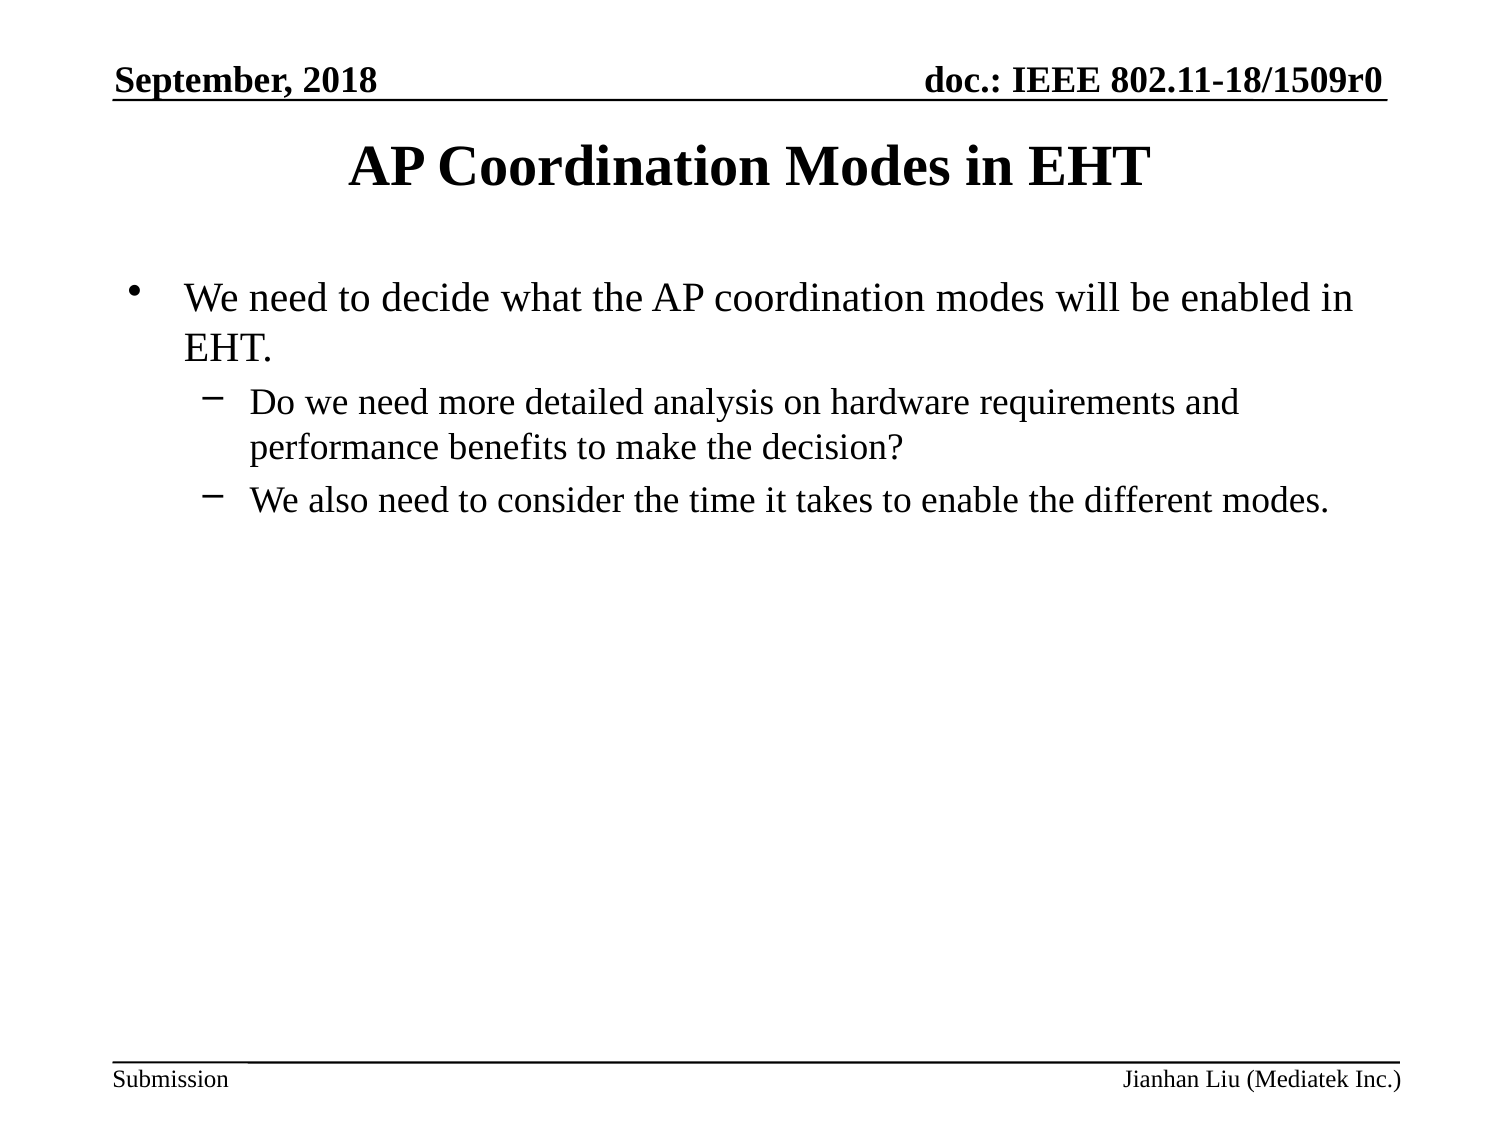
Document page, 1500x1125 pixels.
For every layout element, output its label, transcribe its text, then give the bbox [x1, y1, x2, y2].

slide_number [114, 54, 381, 101]
list We need to decide what the AP coordination modes will be enabled in EHT. Do we need more detailed analysis on hardware requirements and performance benefits to make the decision? We also need to consider the time it takes to enable the different modes. [112, 262, 1388, 1001]
title AP Coordination Modes in EHT [112, 112, 1388, 213]
footer Jianhan Liu (Mediatek Inc.) [1118, 1061, 1402, 1093]
